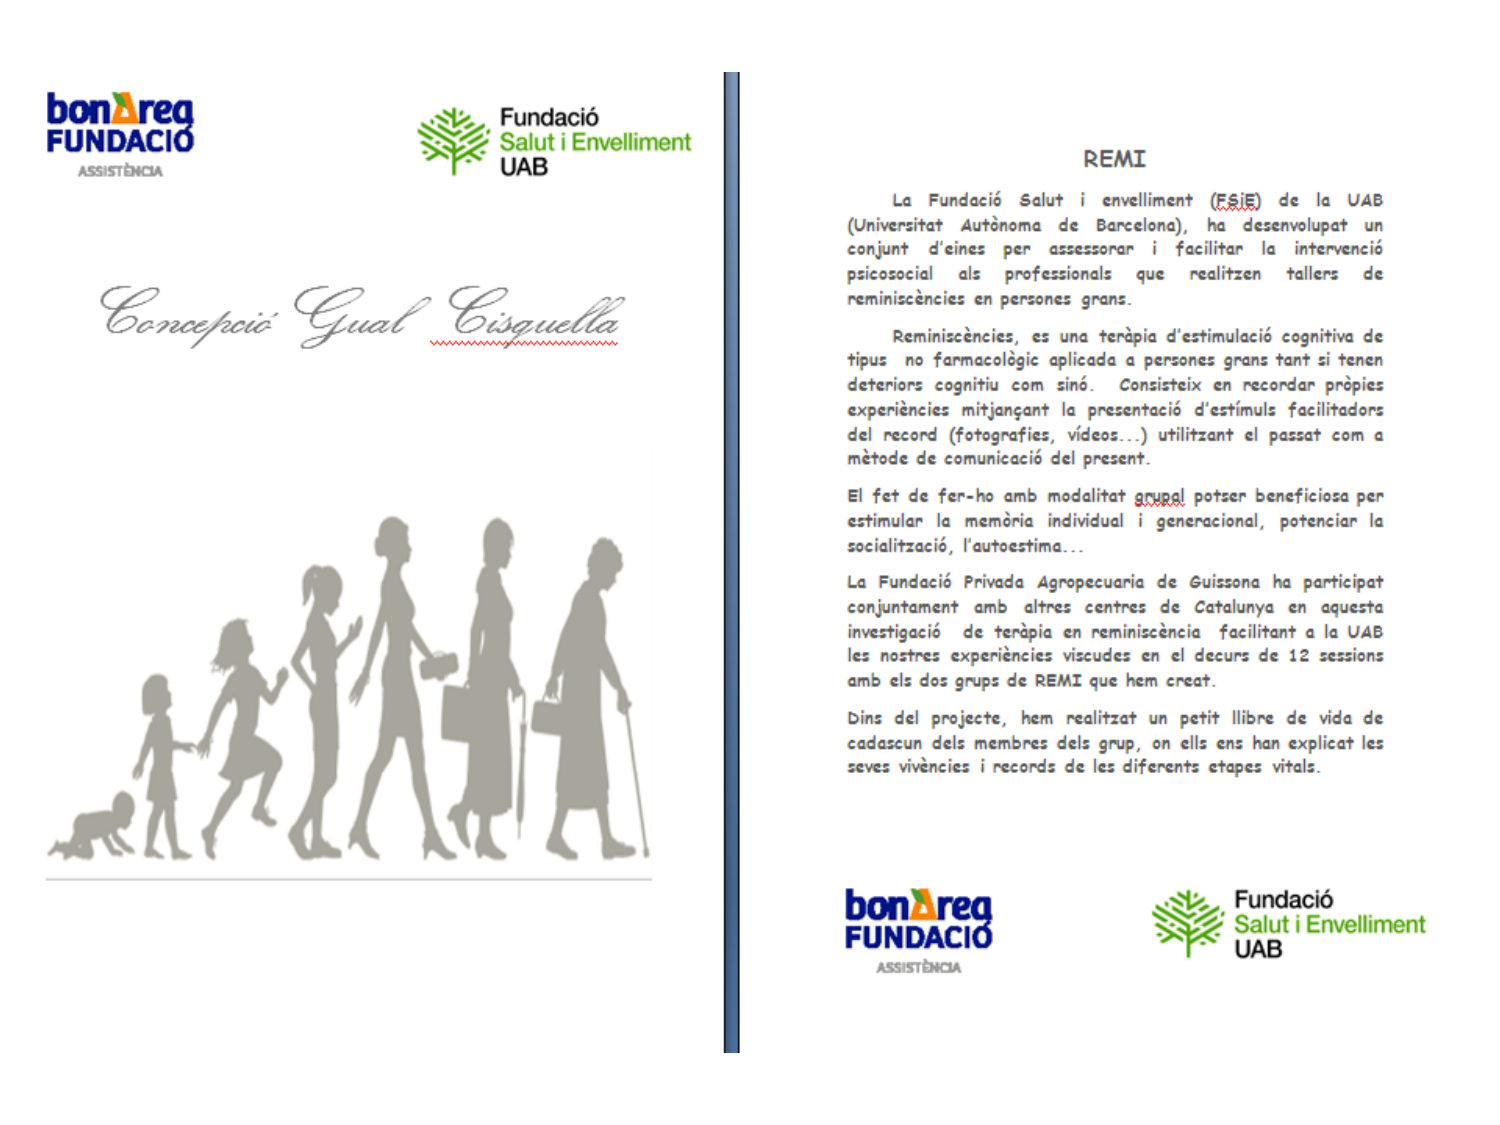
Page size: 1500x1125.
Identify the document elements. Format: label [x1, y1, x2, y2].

picture [20, 72, 1480, 1053]
